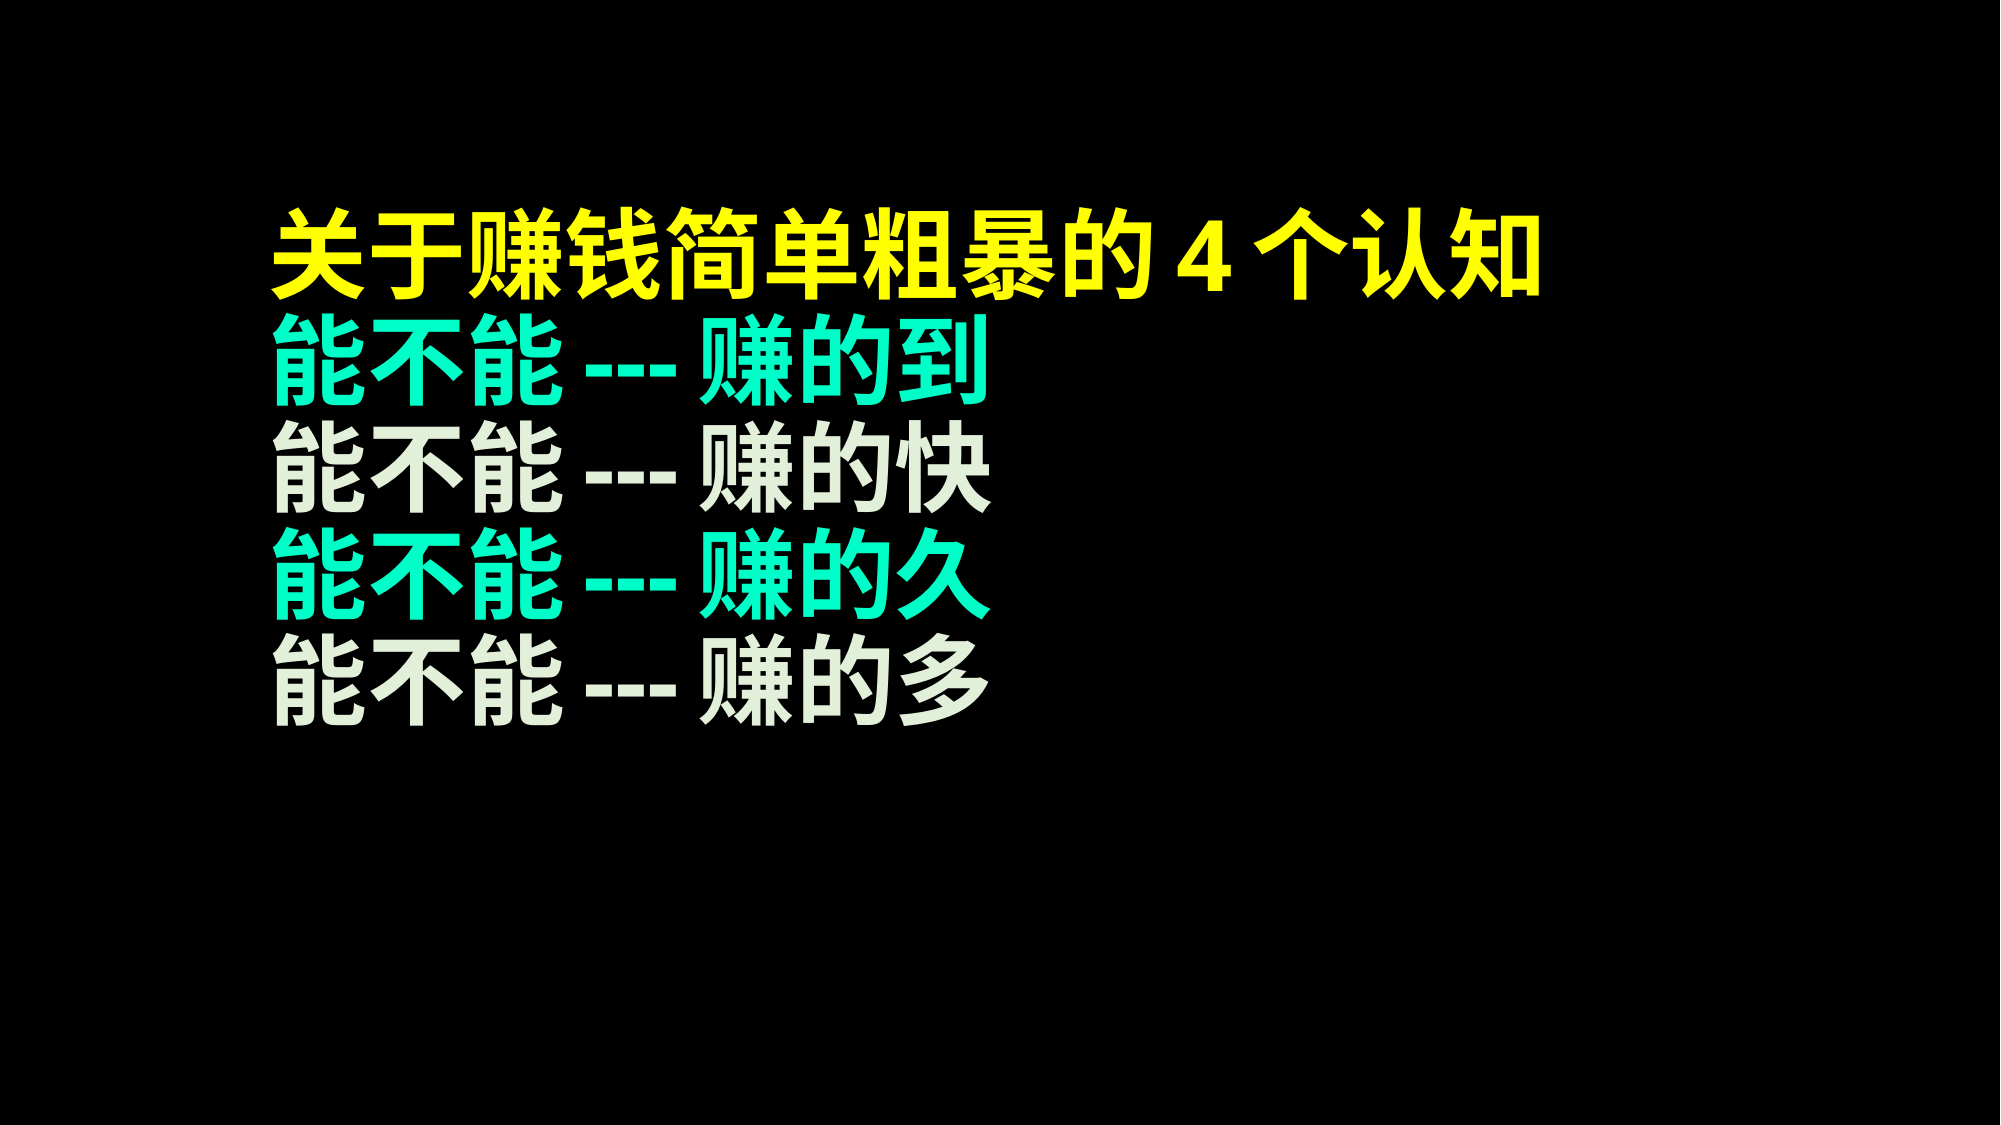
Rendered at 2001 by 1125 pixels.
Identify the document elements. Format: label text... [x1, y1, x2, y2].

title 关于赚钱简单粗暴的4个认知 能不能---赚的到 能不能---赚的快 能不能---赚的久 能不能---赚的多 [253, 89, 1966, 1036]
